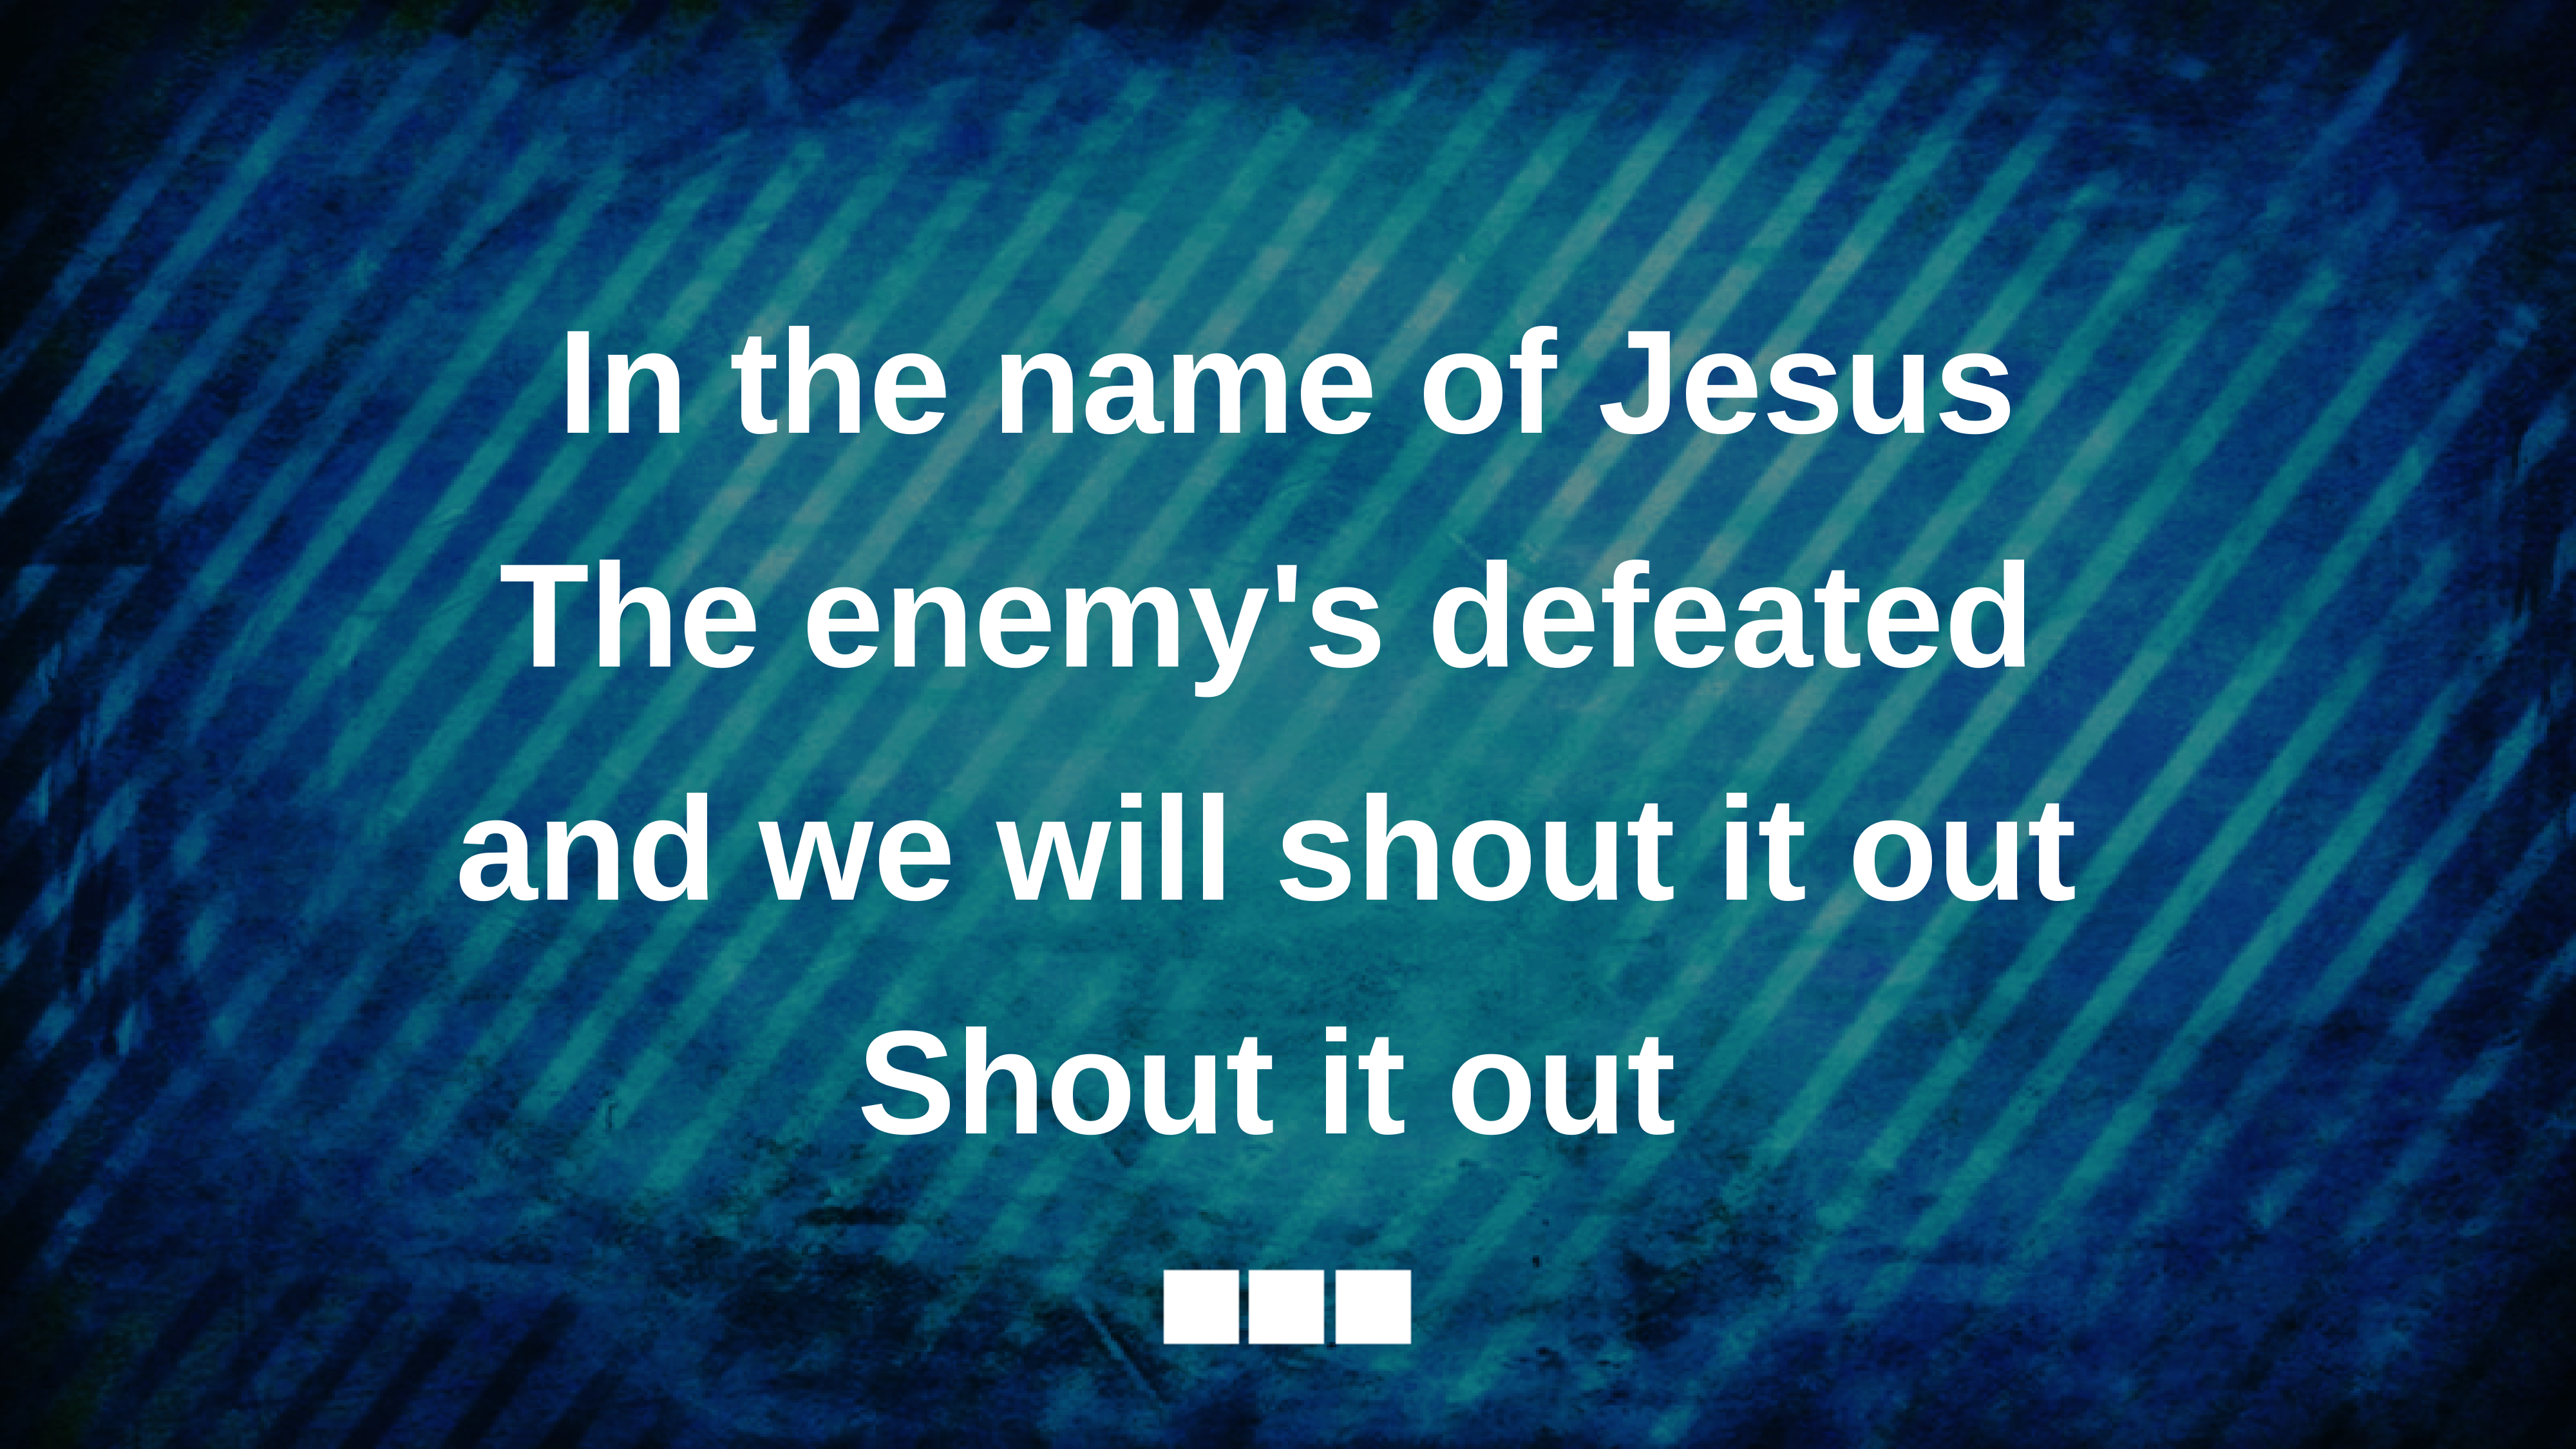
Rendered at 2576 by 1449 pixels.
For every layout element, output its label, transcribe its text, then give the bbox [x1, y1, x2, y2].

list In the name of Jesus The enemy's defeated and we will shout it out Shout it out [0, 0, 2576, 1449]
